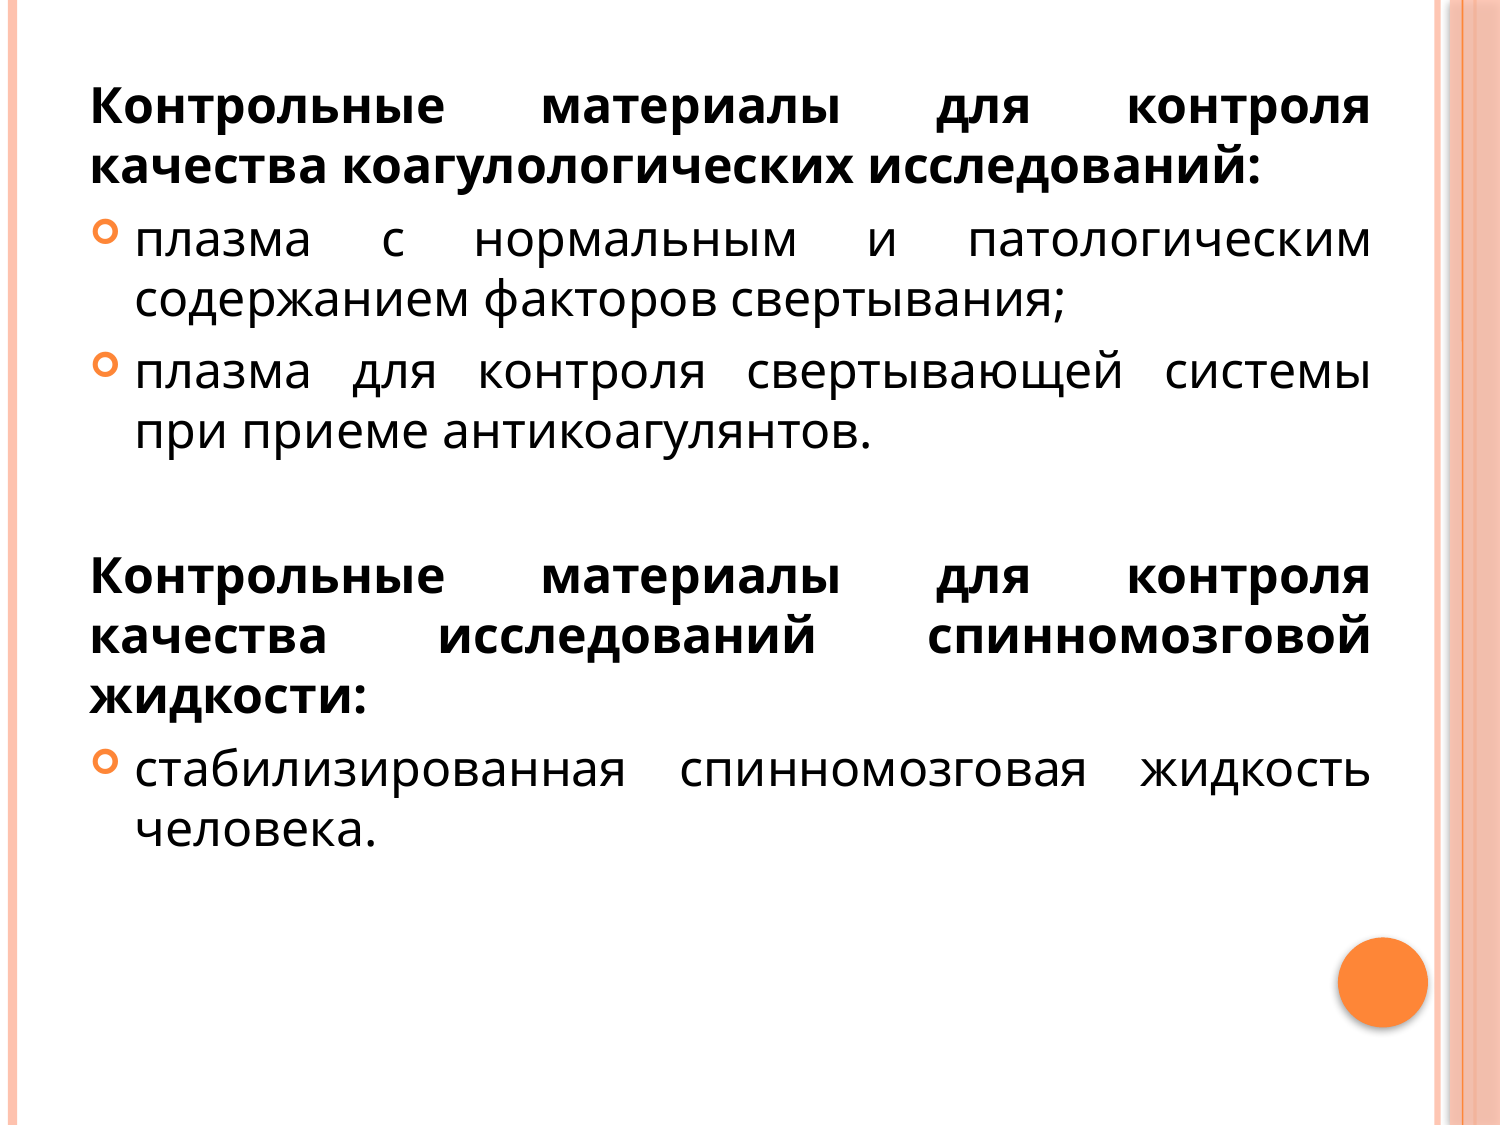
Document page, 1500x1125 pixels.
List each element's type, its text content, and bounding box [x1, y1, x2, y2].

list Контрольные материалы для контроля качества коагулологических исследований: плазма с нормальным и патологическим содержанием факторов свертывания; плазма для контроля свертывающей системы при приеме антикоагулянтов. Контрольные материалы для контроля качества исследований спинномозговой жидкости: стабилизированная спинномозговая жидкость человека. [75, 66, 1388, 1062]
